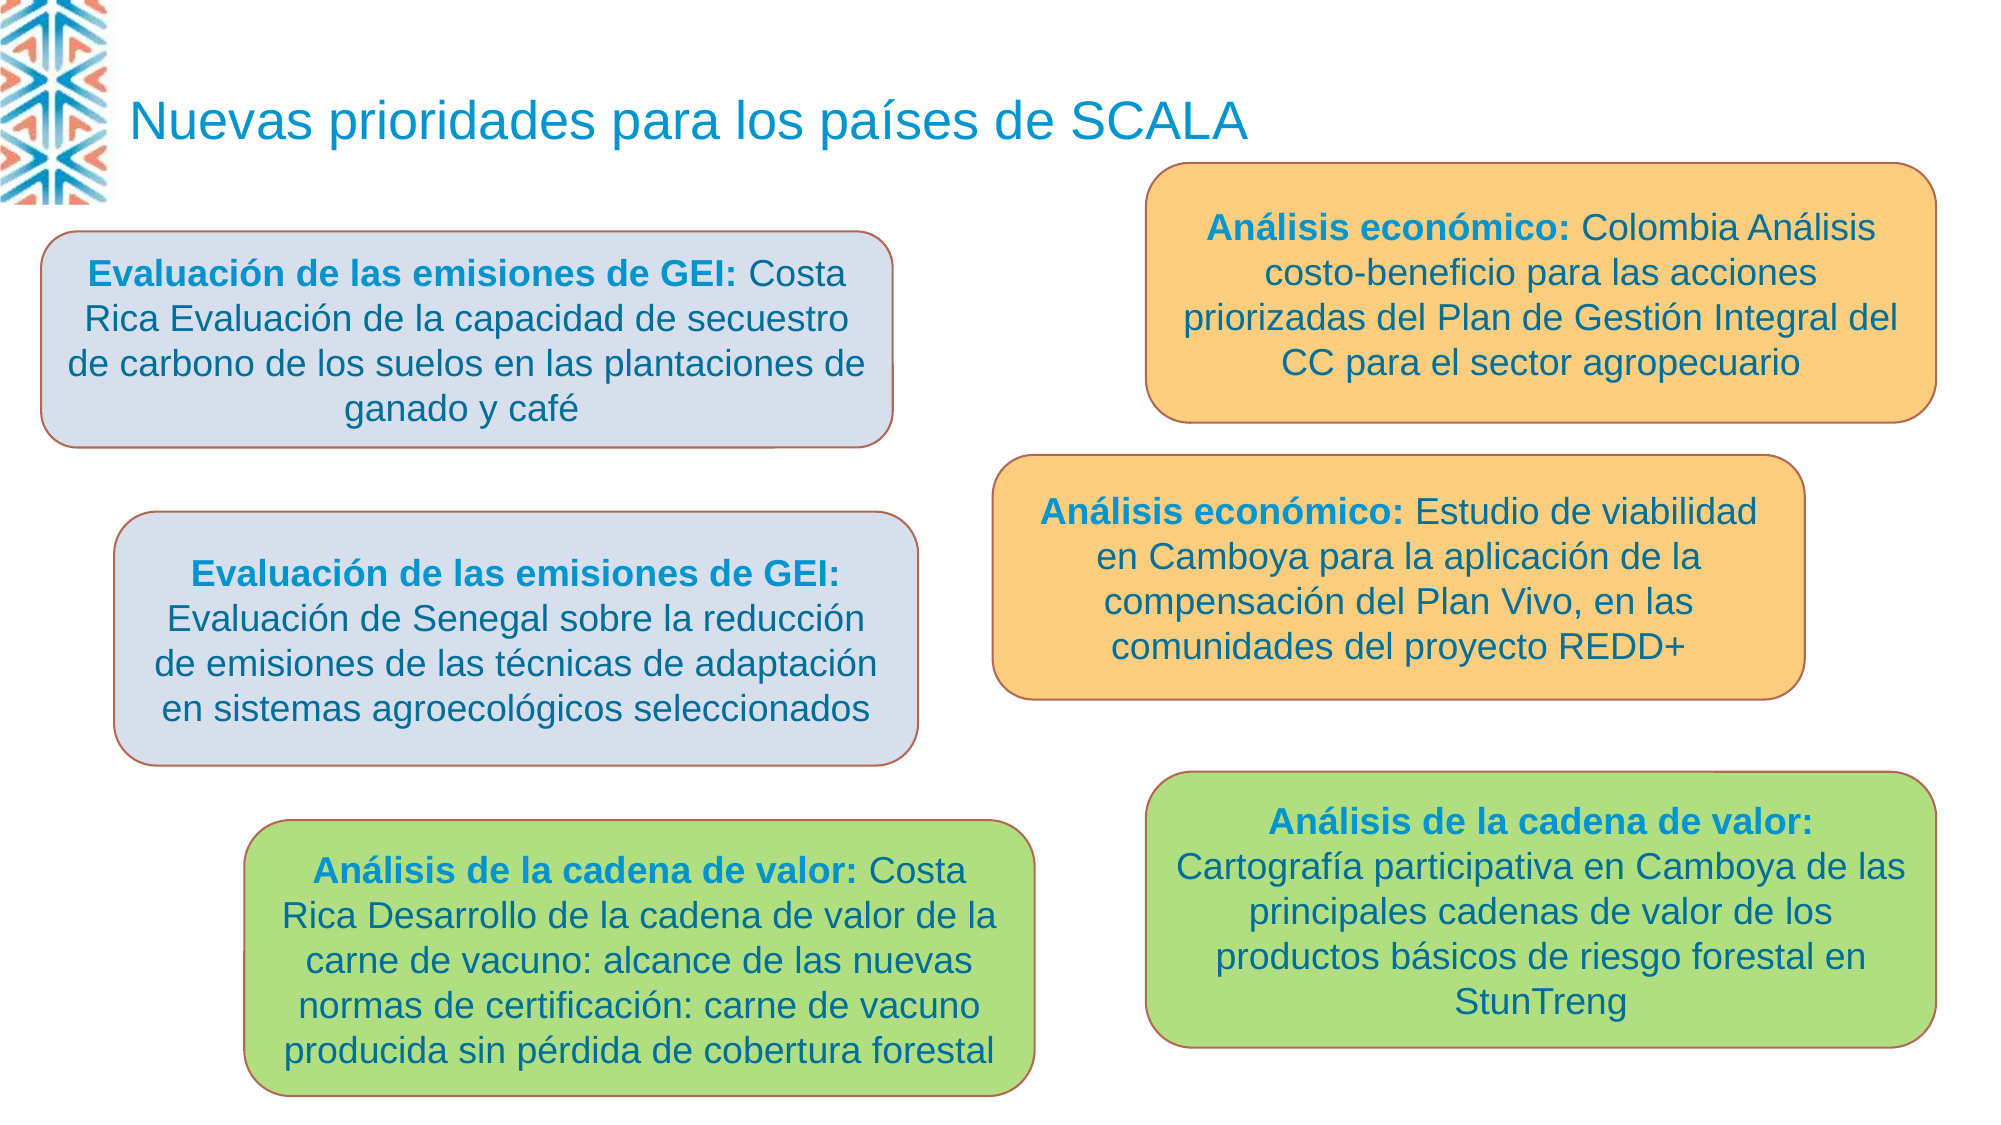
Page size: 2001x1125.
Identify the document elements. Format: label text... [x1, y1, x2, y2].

text_box Análisis de la cadena de valor: Costa Rica Desarrollo de la cadena de valor de la carne de vacuno: alcance de las nuevas normas de certificación: carne de vacuno producida sin pérdida de cobertura forestal [243, 819, 1036, 1098]
text_box Análisis económico: Estudio de viabilidad en Camboya para la aplicación de la compensación del Plan Vivo, en las comunidades del proyecto REDD+ [991, 453, 1806, 701]
text_box Análisis de la cadena de valor: Cartografía participativa en Camboya de las principales cadenas de valor de los productos básicos de riesgo forestal en StunTreng [1144, 770, 1938, 1049]
picture [1, 0, 115, 204]
title Nuevas prioridades para los países de SCALA [114, 61, 1458, 159]
text_box Análisis económico: Colombia Análisis costo-beneficio para las acciones priorizadas del Plan de Gestión Integral del CC para el sector agropecuario [1144, 161, 1938, 424]
text_box Evaluación de las emisiones de GEI: Costa Rica Evaluación de la capacidad de secuestro de carbono de los suelos en las plantaciones de ganado y café [40, 230, 894, 449]
text_box Evaluación de las emisiones de GEI: Evaluación de Senegal sobre la reducción de emisiones de las técnicas de adaptación en sistemas agroecológicos seleccionados [113, 510, 920, 767]
